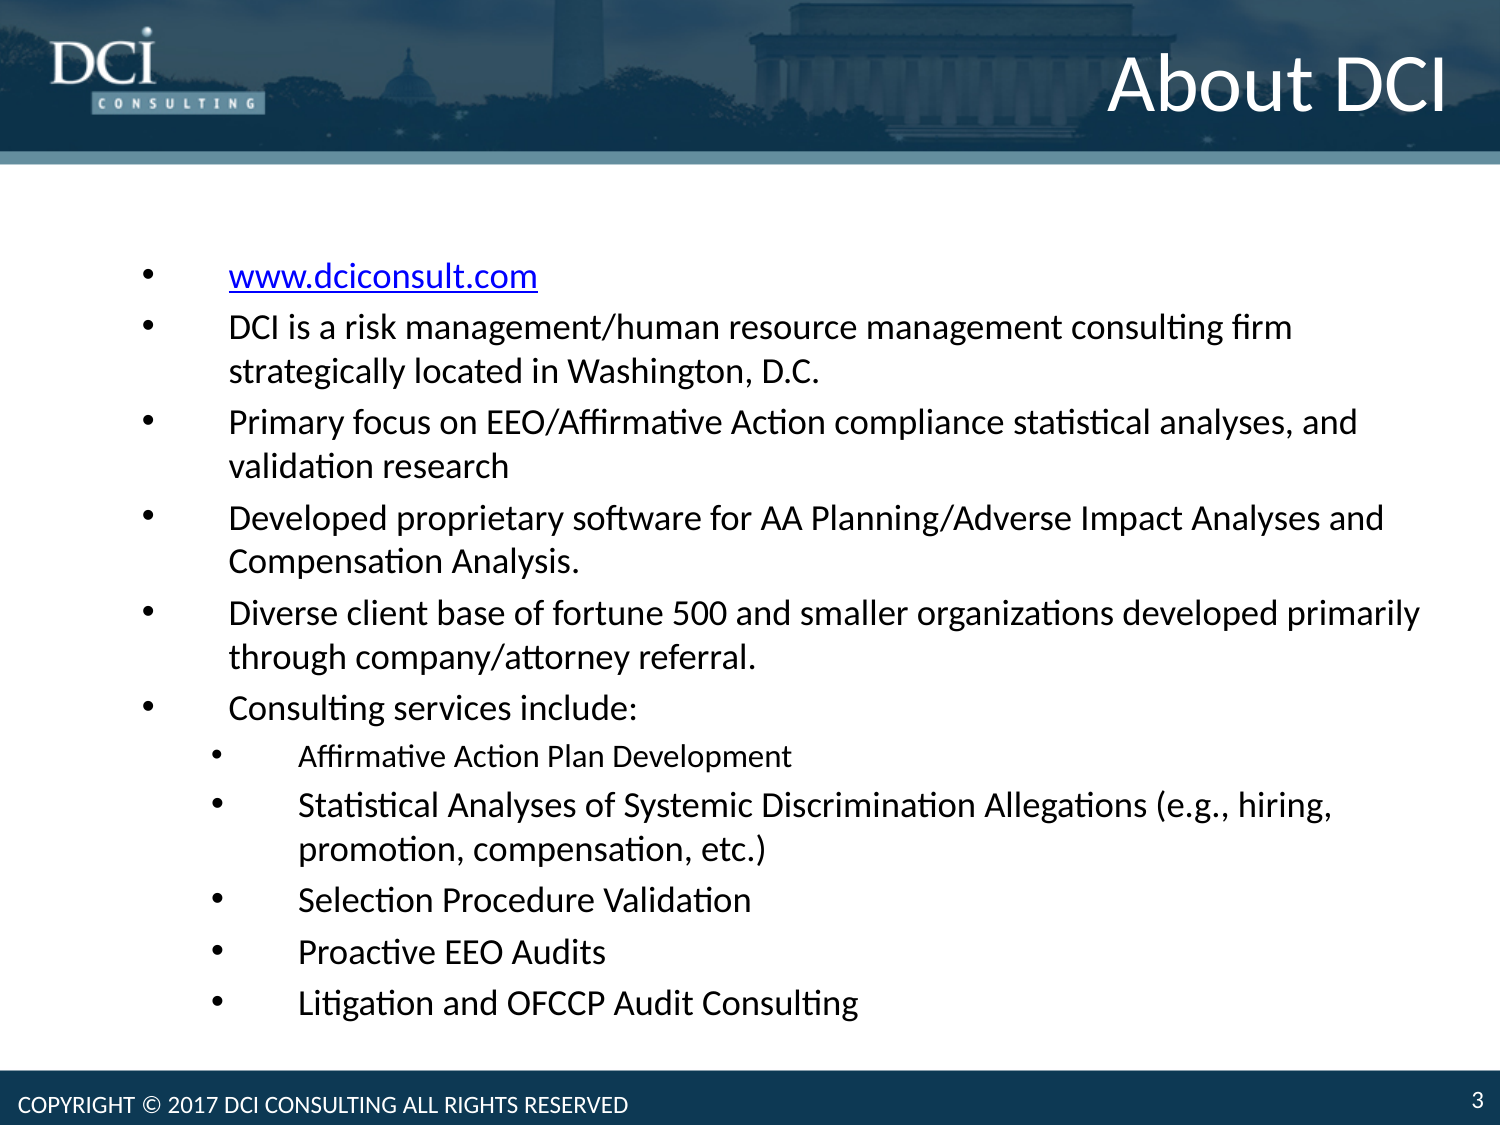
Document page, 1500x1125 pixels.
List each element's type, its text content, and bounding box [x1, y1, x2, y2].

slide_number 3 [1149, 1068, 1500, 1125]
text_box COPYRIGHT © 2017 DCI CONSULTING ALL RIGHTS RESERVED [2, 1081, 645, 1125]
picture [0, 0, 1500, 1125]
subtitle www.dciconsult.com DCI is a risk management/human resource management consulting firm strategically located in Washington, D.C. Primary focus on EEO/Affirmative Action compliance statistical analyses, and validation research Developed proprietary software for AA Planning/Adverse Impact Analyses and Compensation Analysis. Diverse client base of fortune 500 and smaller organizations developed primarily through company/attorney referral. Consulting services include: Affirmative Action Plan Development Statistical Analyses of Systemic Discrimination Allegations (e.g., hiring, promotion, compensation, etc.) Selection Procedure Validation Proactive EEO Audits Litigation and OFCCP Audit Consulting [126, 244, 1478, 1046]
title About DCI [628, 0, 1466, 157]
